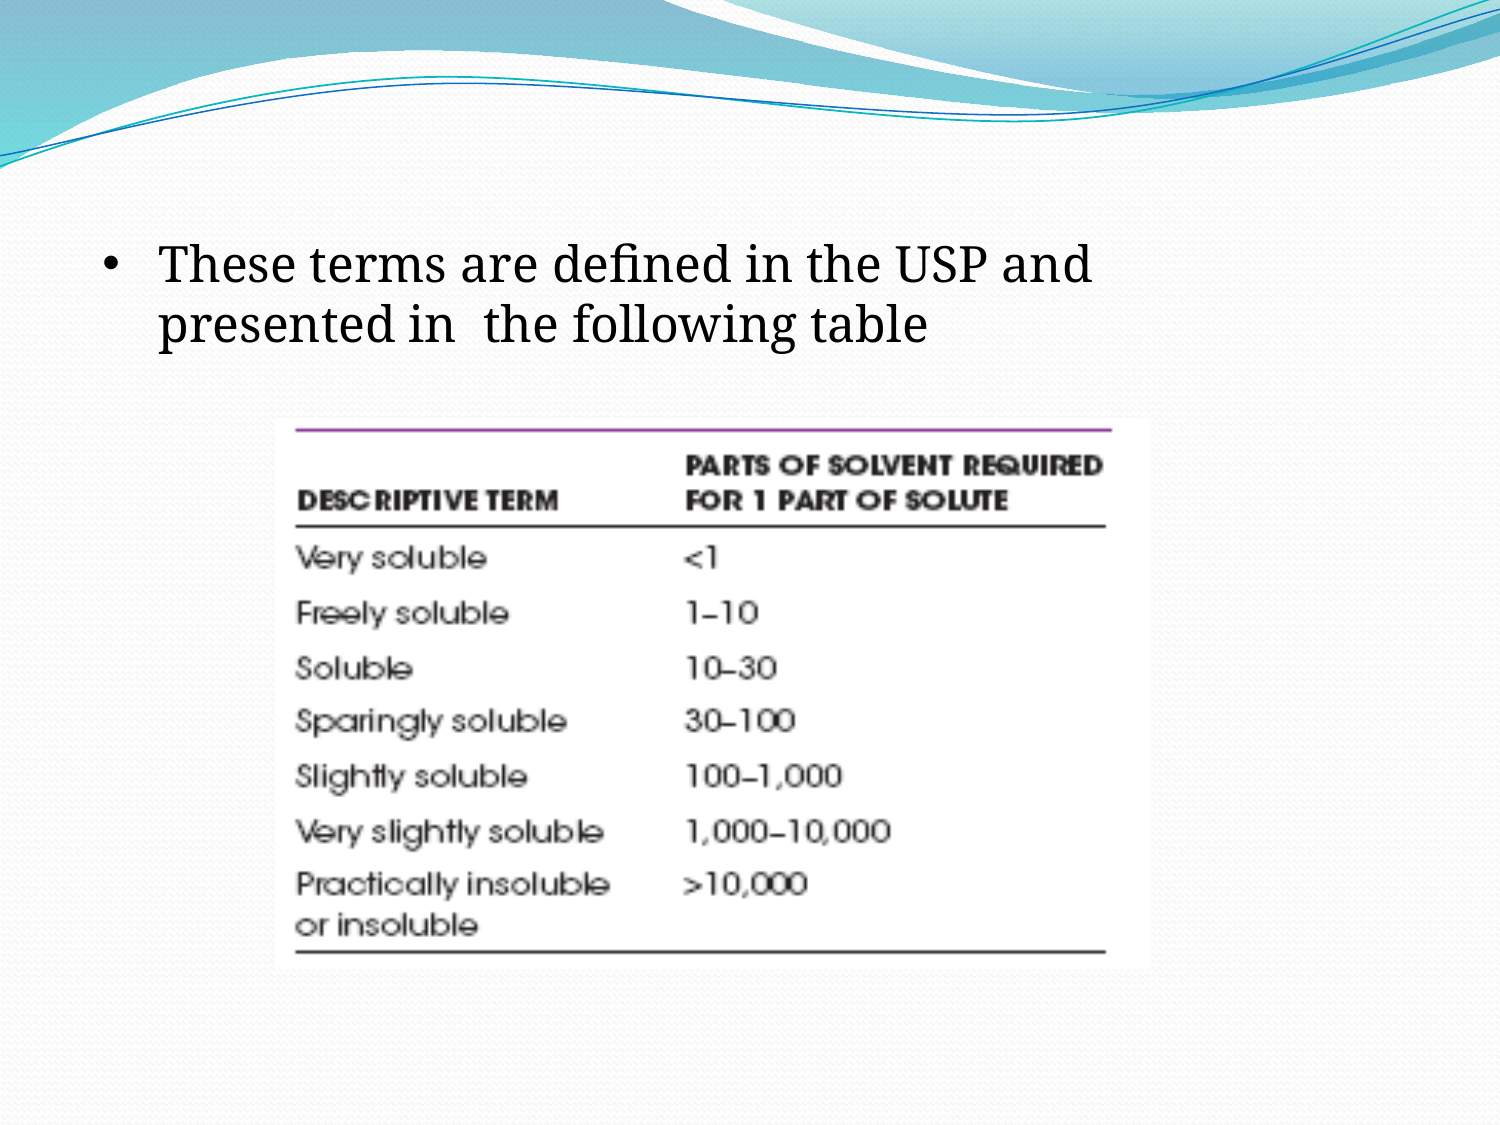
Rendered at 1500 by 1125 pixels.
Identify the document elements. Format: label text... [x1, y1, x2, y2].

text_box These terms are defined in the USP and presented in the following table [87, 224, 1338, 360]
picture [274, 418, 1151, 969]
list [50, 112, 1463, 700]
